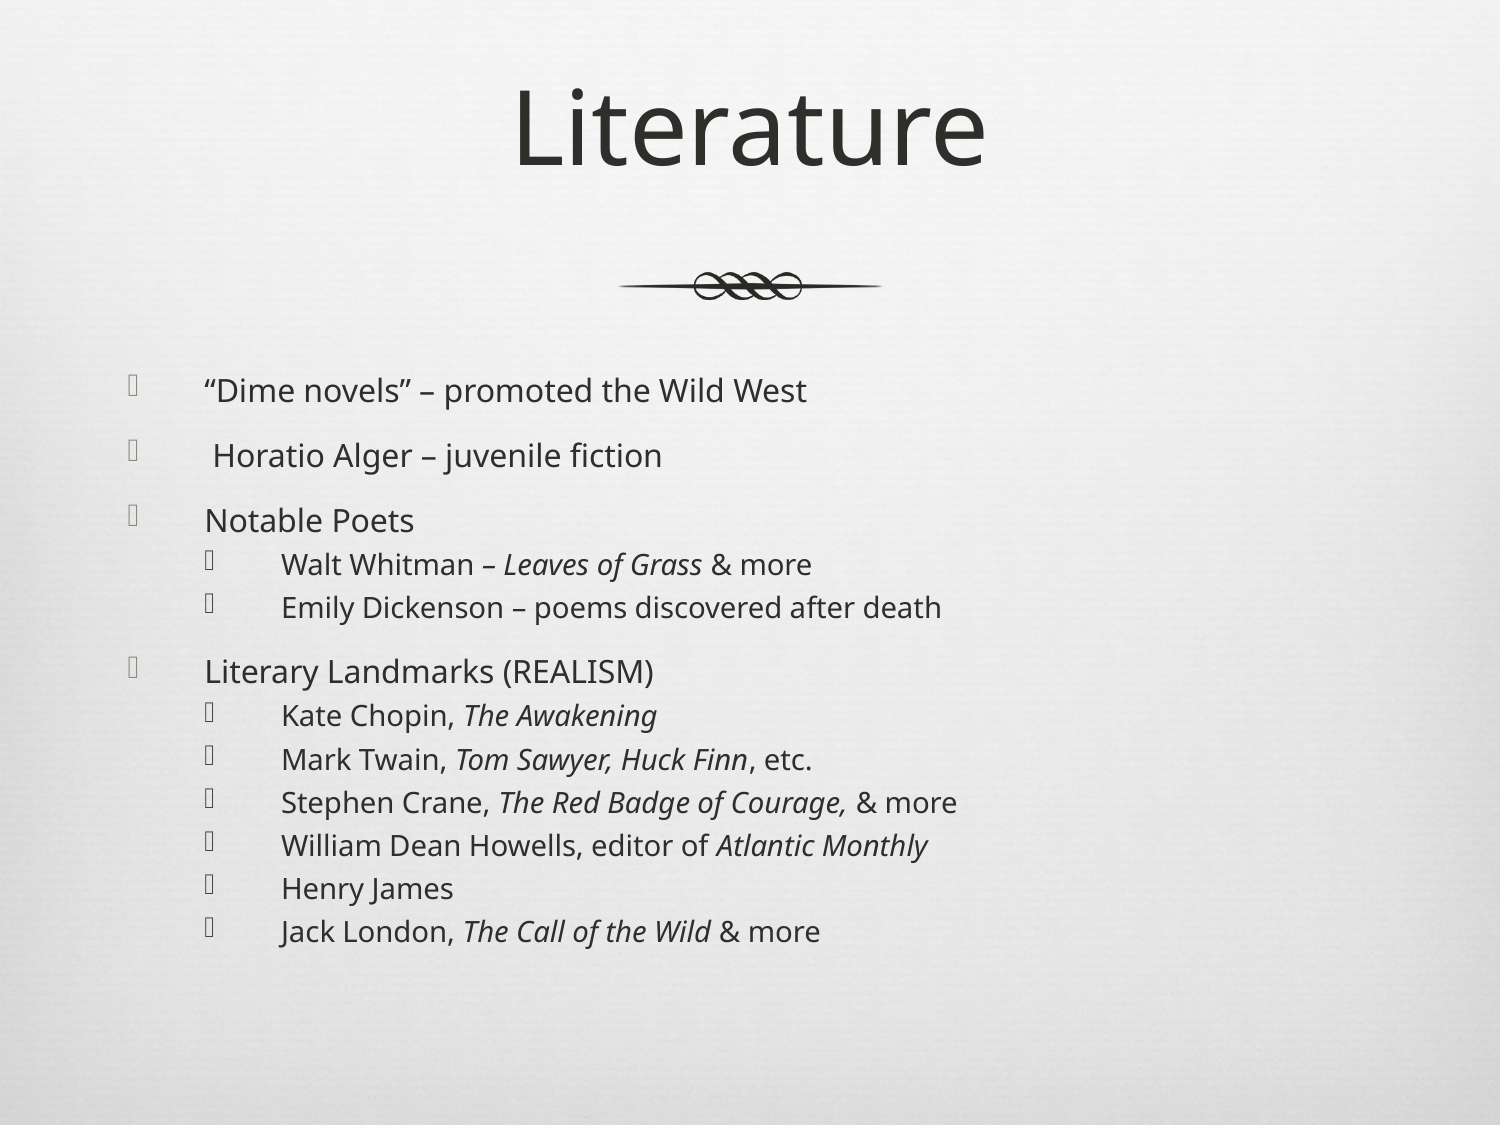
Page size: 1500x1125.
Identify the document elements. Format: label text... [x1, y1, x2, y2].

picture [615, 272, 885, 300]
title Literature [112, 11, 1388, 236]
list “Dime novels” – promoted the Wild West Horatio Alger – juvenile fiction Notable Poets Walt Whitman – Leaves of Grass & more Emily Dickenson – poems discovered after death Literary Landmarks (REALISM) Kate Chopin, The Awakening Mark Twain, Tom Sawyer, Huck Finn, etc. Stephen Crane, The Red Badge of Courage, & more William Dean Howells, editor of Atlantic Monthly Henry James Jack London, The Call of the Wild & more [112, 362, 1388, 963]
